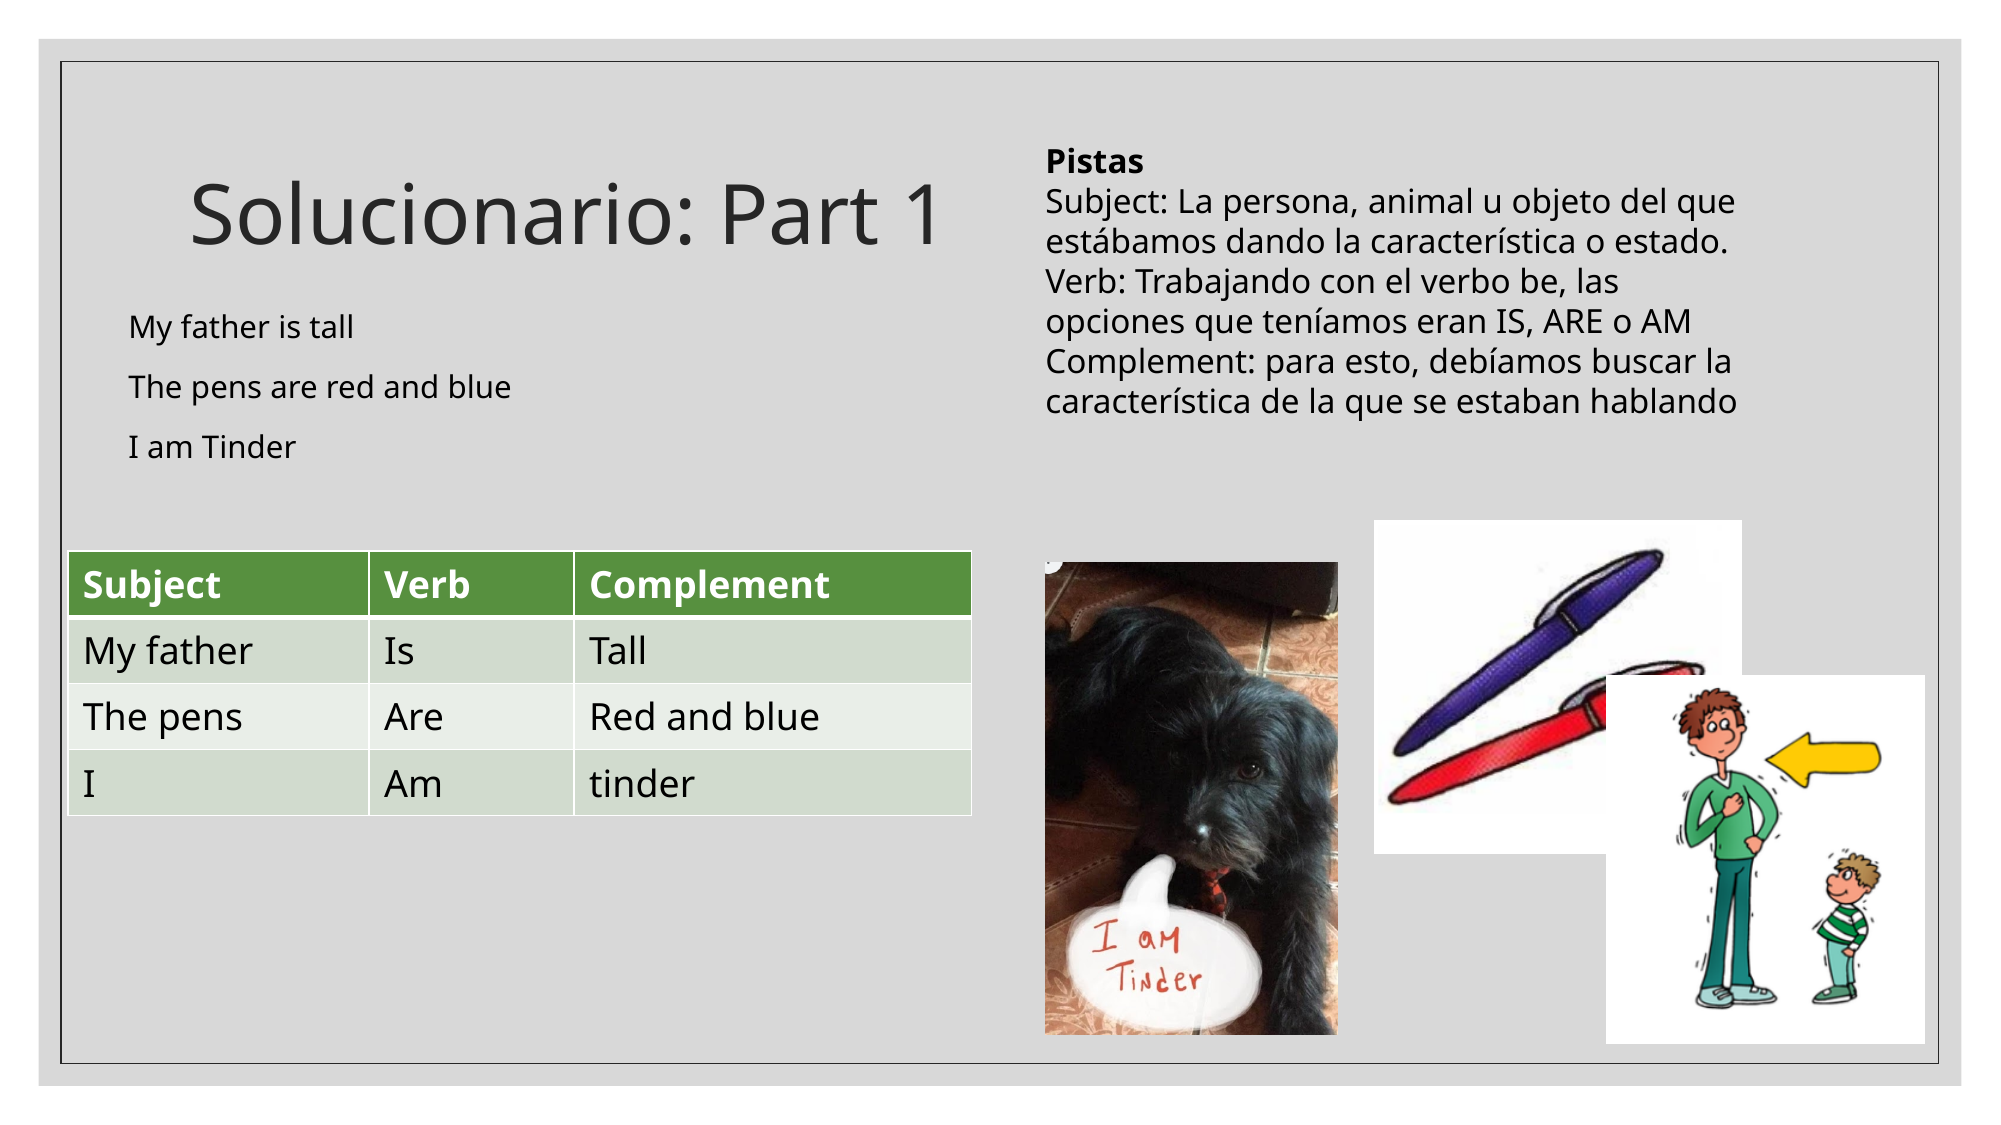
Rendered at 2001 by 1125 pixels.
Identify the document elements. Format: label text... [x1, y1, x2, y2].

table_cell My father [69, 620, 368, 683]
table_cell Red and blue [575, 684, 971, 749]
table_cell Is [370, 620, 573, 683]
text_box Pistas Subject: La persona, animal u objeto del que estábamos dando la característica o estado. Verb: Trabajando con el verbo be, las opciones que teníamos eran IS, ARE o AM Complement: para esto, debíamos buscar la característica de la que se estaban hablando [1030, 133, 1766, 428]
picture [1374, 520, 1925, 1044]
list My father is tall The pens are red and blue I am Tinder [113, 295, 800, 550]
table_header Verb [370, 552, 573, 615]
table_header Subject [69, 552, 368, 615]
picture [1045, 562, 1338, 1035]
table_header Complement [575, 552, 971, 615]
title Solucionario: Part 1 [174, 105, 1825, 331]
table_cell tinder [575, 750, 971, 815]
table_cell Tall [575, 620, 971, 683]
table_cell Are [370, 684, 573, 749]
table_cell Am [370, 750, 573, 815]
table_cell The pens [69, 684, 368, 749]
table_cell I [69, 750, 368, 815]
